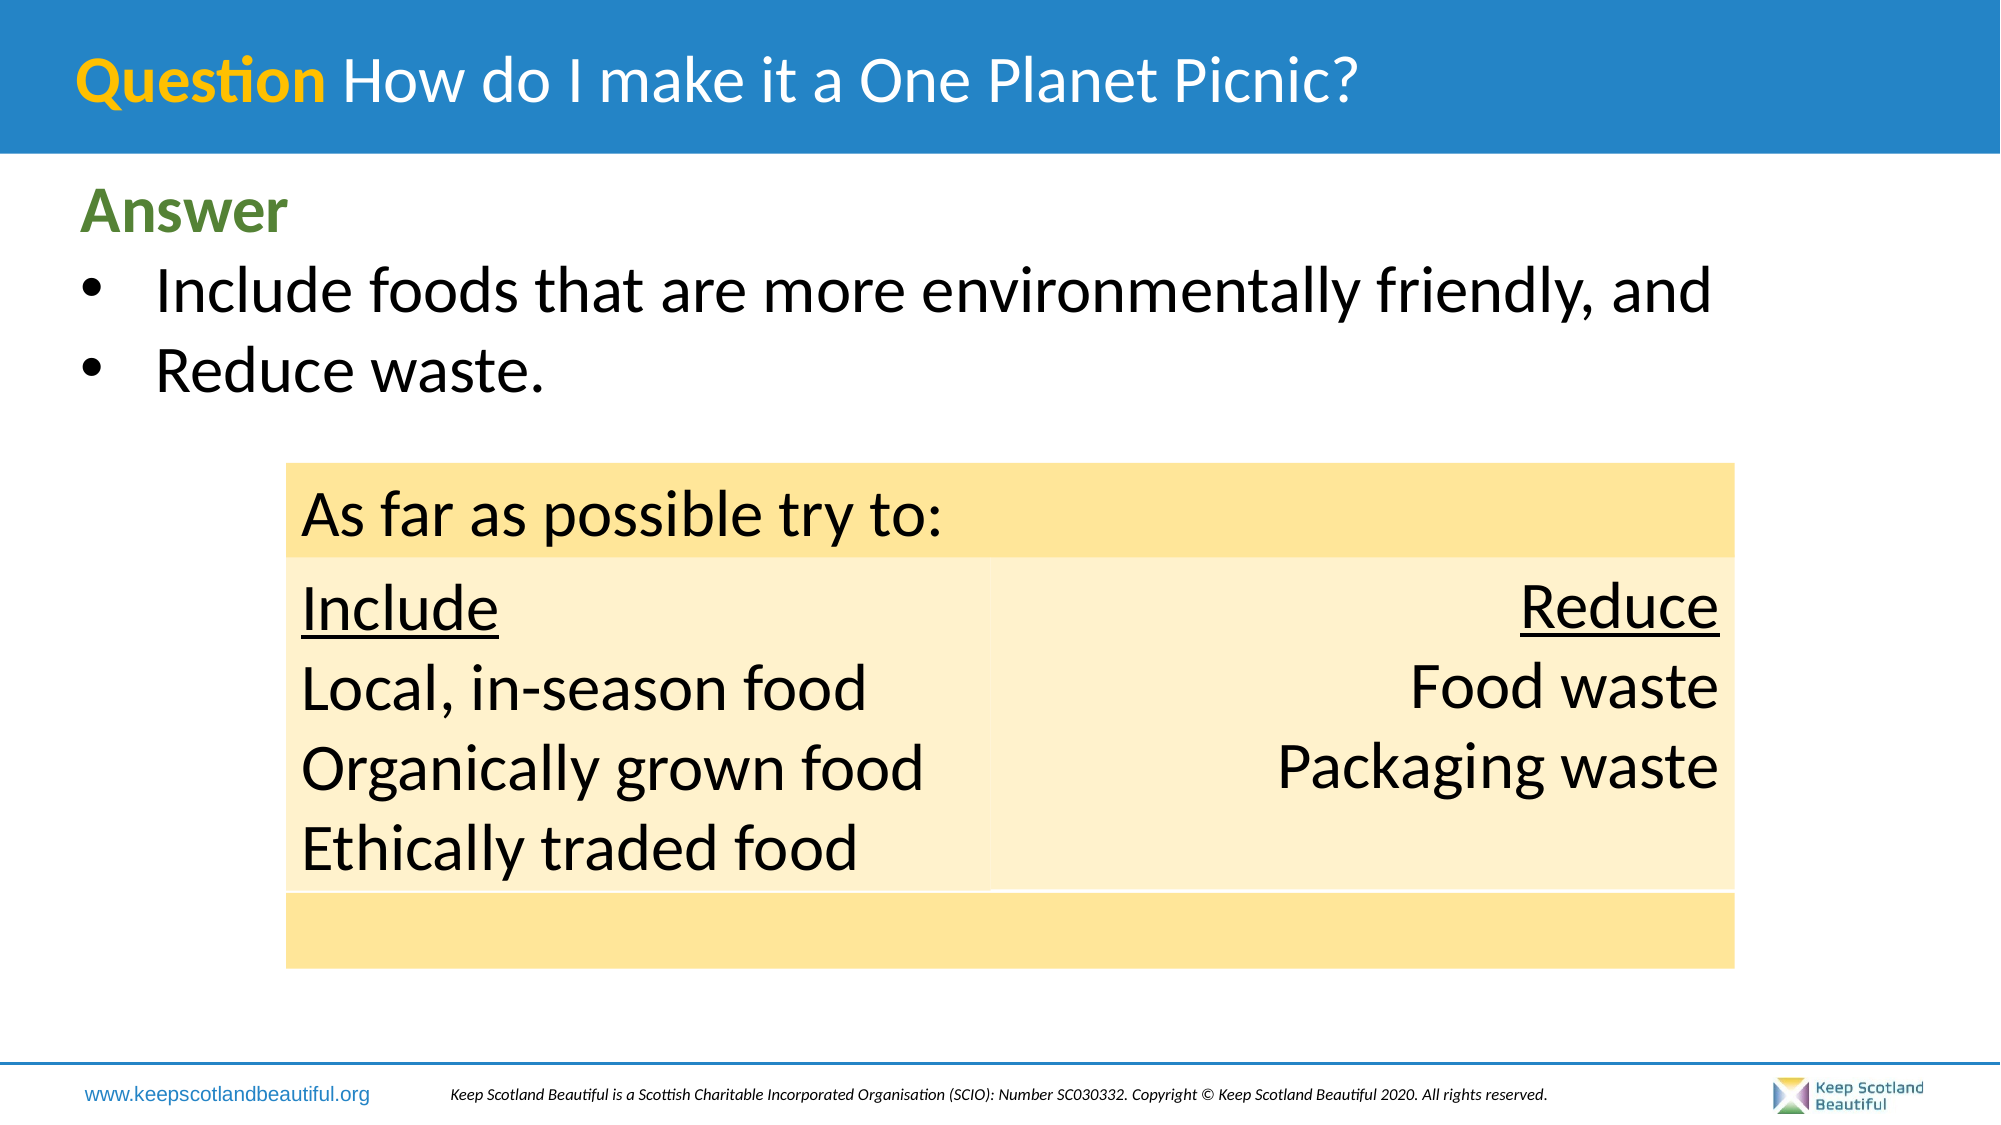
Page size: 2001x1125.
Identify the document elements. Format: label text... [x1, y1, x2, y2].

text_box Answer Include foods that are more environmentally friendly, and Reduce waste. [66, 158, 1934, 414]
text_box As far as possible try to: [286, 462, 1735, 558]
text_box Question How do I make it a One Planet Picnic? [60, 28, 1929, 123]
text_box Keep Scotland Beautiful is a Scottish Charitable Incorporated Organisation (SCIO): Number SC030332. Copyright © Keep Scotland Beautiful 2020. All rights reserved. [422, 1078, 1578, 1111]
text_box Include Local, in-season food Organically grown food Ethically traded food [286, 558, 991, 891]
text_box [286, 892, 1735, 969]
text_box Reduce Food waste Packaging waste [990, 558, 1735, 890]
picture [1772, 1077, 1924, 1114]
